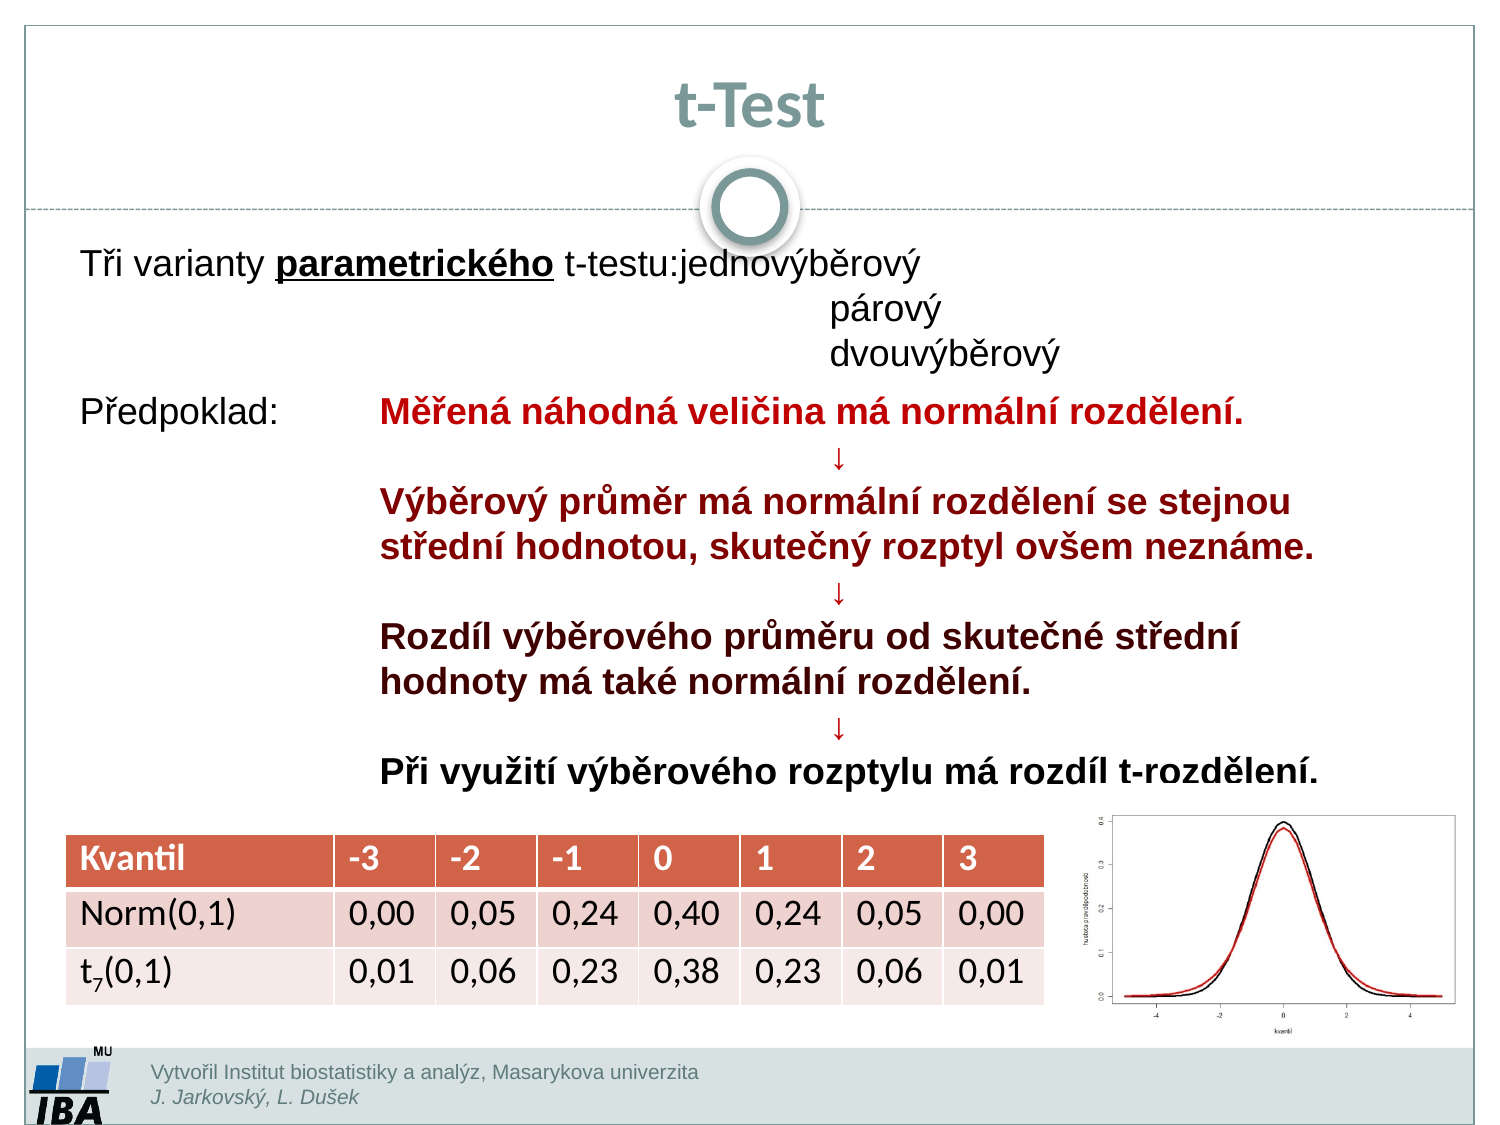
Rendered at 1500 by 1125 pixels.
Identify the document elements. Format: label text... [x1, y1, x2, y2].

table_cell 0,06 [436, 949, 536, 1005]
table_cell Norm(0,1) [66, 892, 333, 947]
footer Vytvořil Institut biostatistiky a analýz, Masarykova univerzita J. Jarkovský, L. Dušek [135, 1059, 724, 1112]
table_cell 0,00 [335, 892, 435, 947]
table_header -2 [436, 835, 536, 887]
table_header Kvantil [66, 835, 333, 887]
table_cell 0,05 [436, 892, 536, 947]
table_header 2 [843, 835, 942, 887]
table_header -3 [335, 835, 435, 887]
table_cell 0,24 [538, 892, 638, 947]
picture [1080, 782, 1471, 1044]
table_cell 0,05 [843, 892, 942, 947]
table_header 1 [741, 835, 841, 887]
table_cell 0,23 [741, 949, 841, 1005]
table_header 3 [944, 835, 1044, 887]
text_box Tři varianty parametrického t-testu: jednovýběrový párový dvouvýběrový Předpoklad: Měřená náhodná veličina má normální rozdělení. ↓ Výběrový průměr má normální rozdělení se stejnou střední hodnotou, skutečný rozptyl ovšem neznáme. ↓ Rozdíl výběrového průměru od skutečné střední hodnoty má také normální rozdělení. ↓ Při využití výběrového rozptylu má rozdíl t-rozdělení. [64, 231, 1471, 1059]
table_header 0 [639, 835, 739, 887]
picture [29, 1046, 112, 1125]
table_cell 0,06 [843, 949, 942, 1005]
table_cell 0,40 [639, 892, 739, 947]
title t-Test [112, 77, 1389, 150]
table_cell 0,00 [944, 892, 1044, 947]
table_header -1 [538, 835, 638, 887]
table_cell 0,24 [741, 892, 841, 947]
table_cell 0,38 [639, 949, 739, 1005]
table_cell t7(0,1) [66, 949, 333, 1005]
table_cell 0,01 [335, 949, 435, 1005]
table_cell 0,01 [944, 949, 1044, 1005]
table_cell 0,23 [538, 949, 638, 1005]
